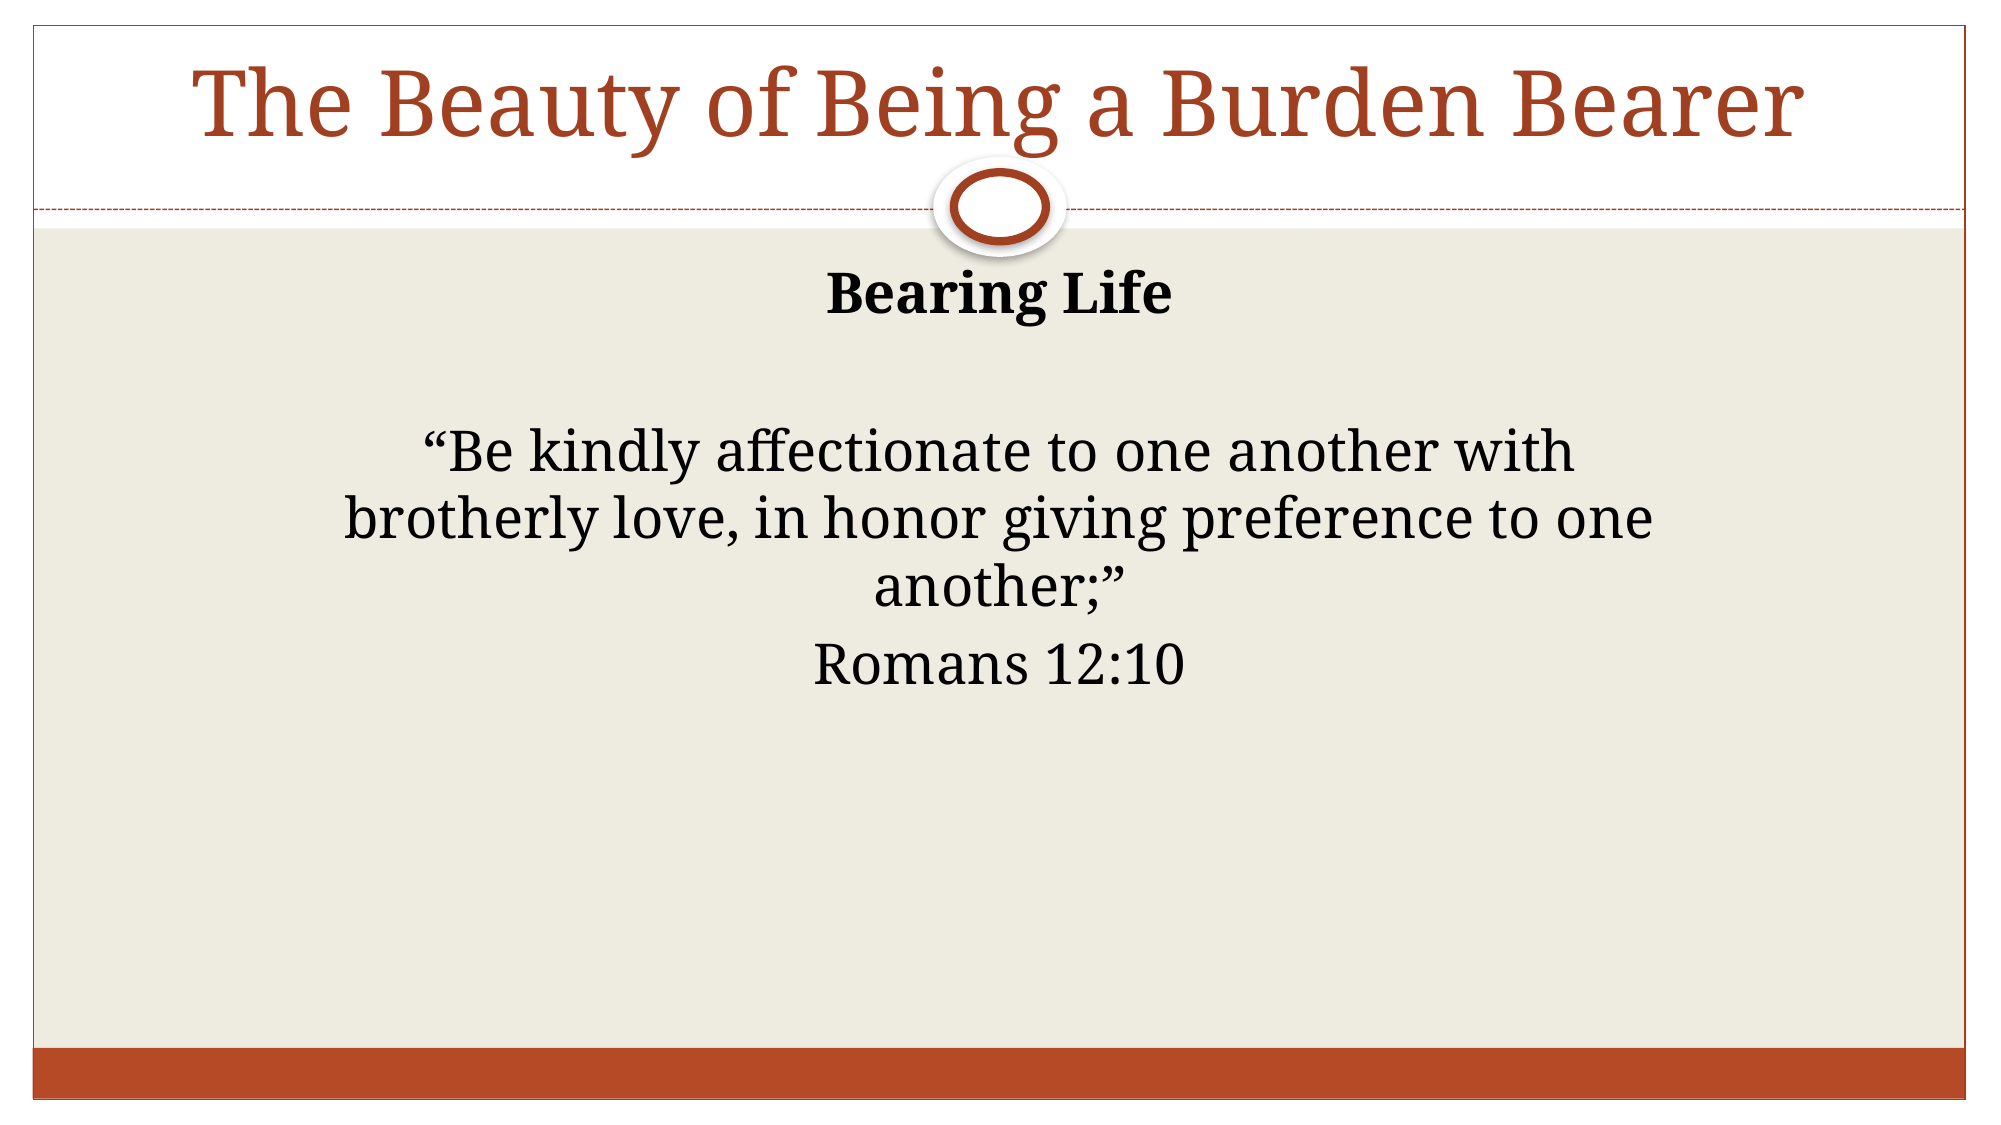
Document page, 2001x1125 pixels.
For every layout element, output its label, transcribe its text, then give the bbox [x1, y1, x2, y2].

list Bearing Life “Be kindly affectionate to one another with brotherly love, in honor giving preference to one another;” Romans 12:10 [275, 249, 1725, 1050]
title The Beauty of Being a Burden Bearer [66, 37, 1933, 162]
